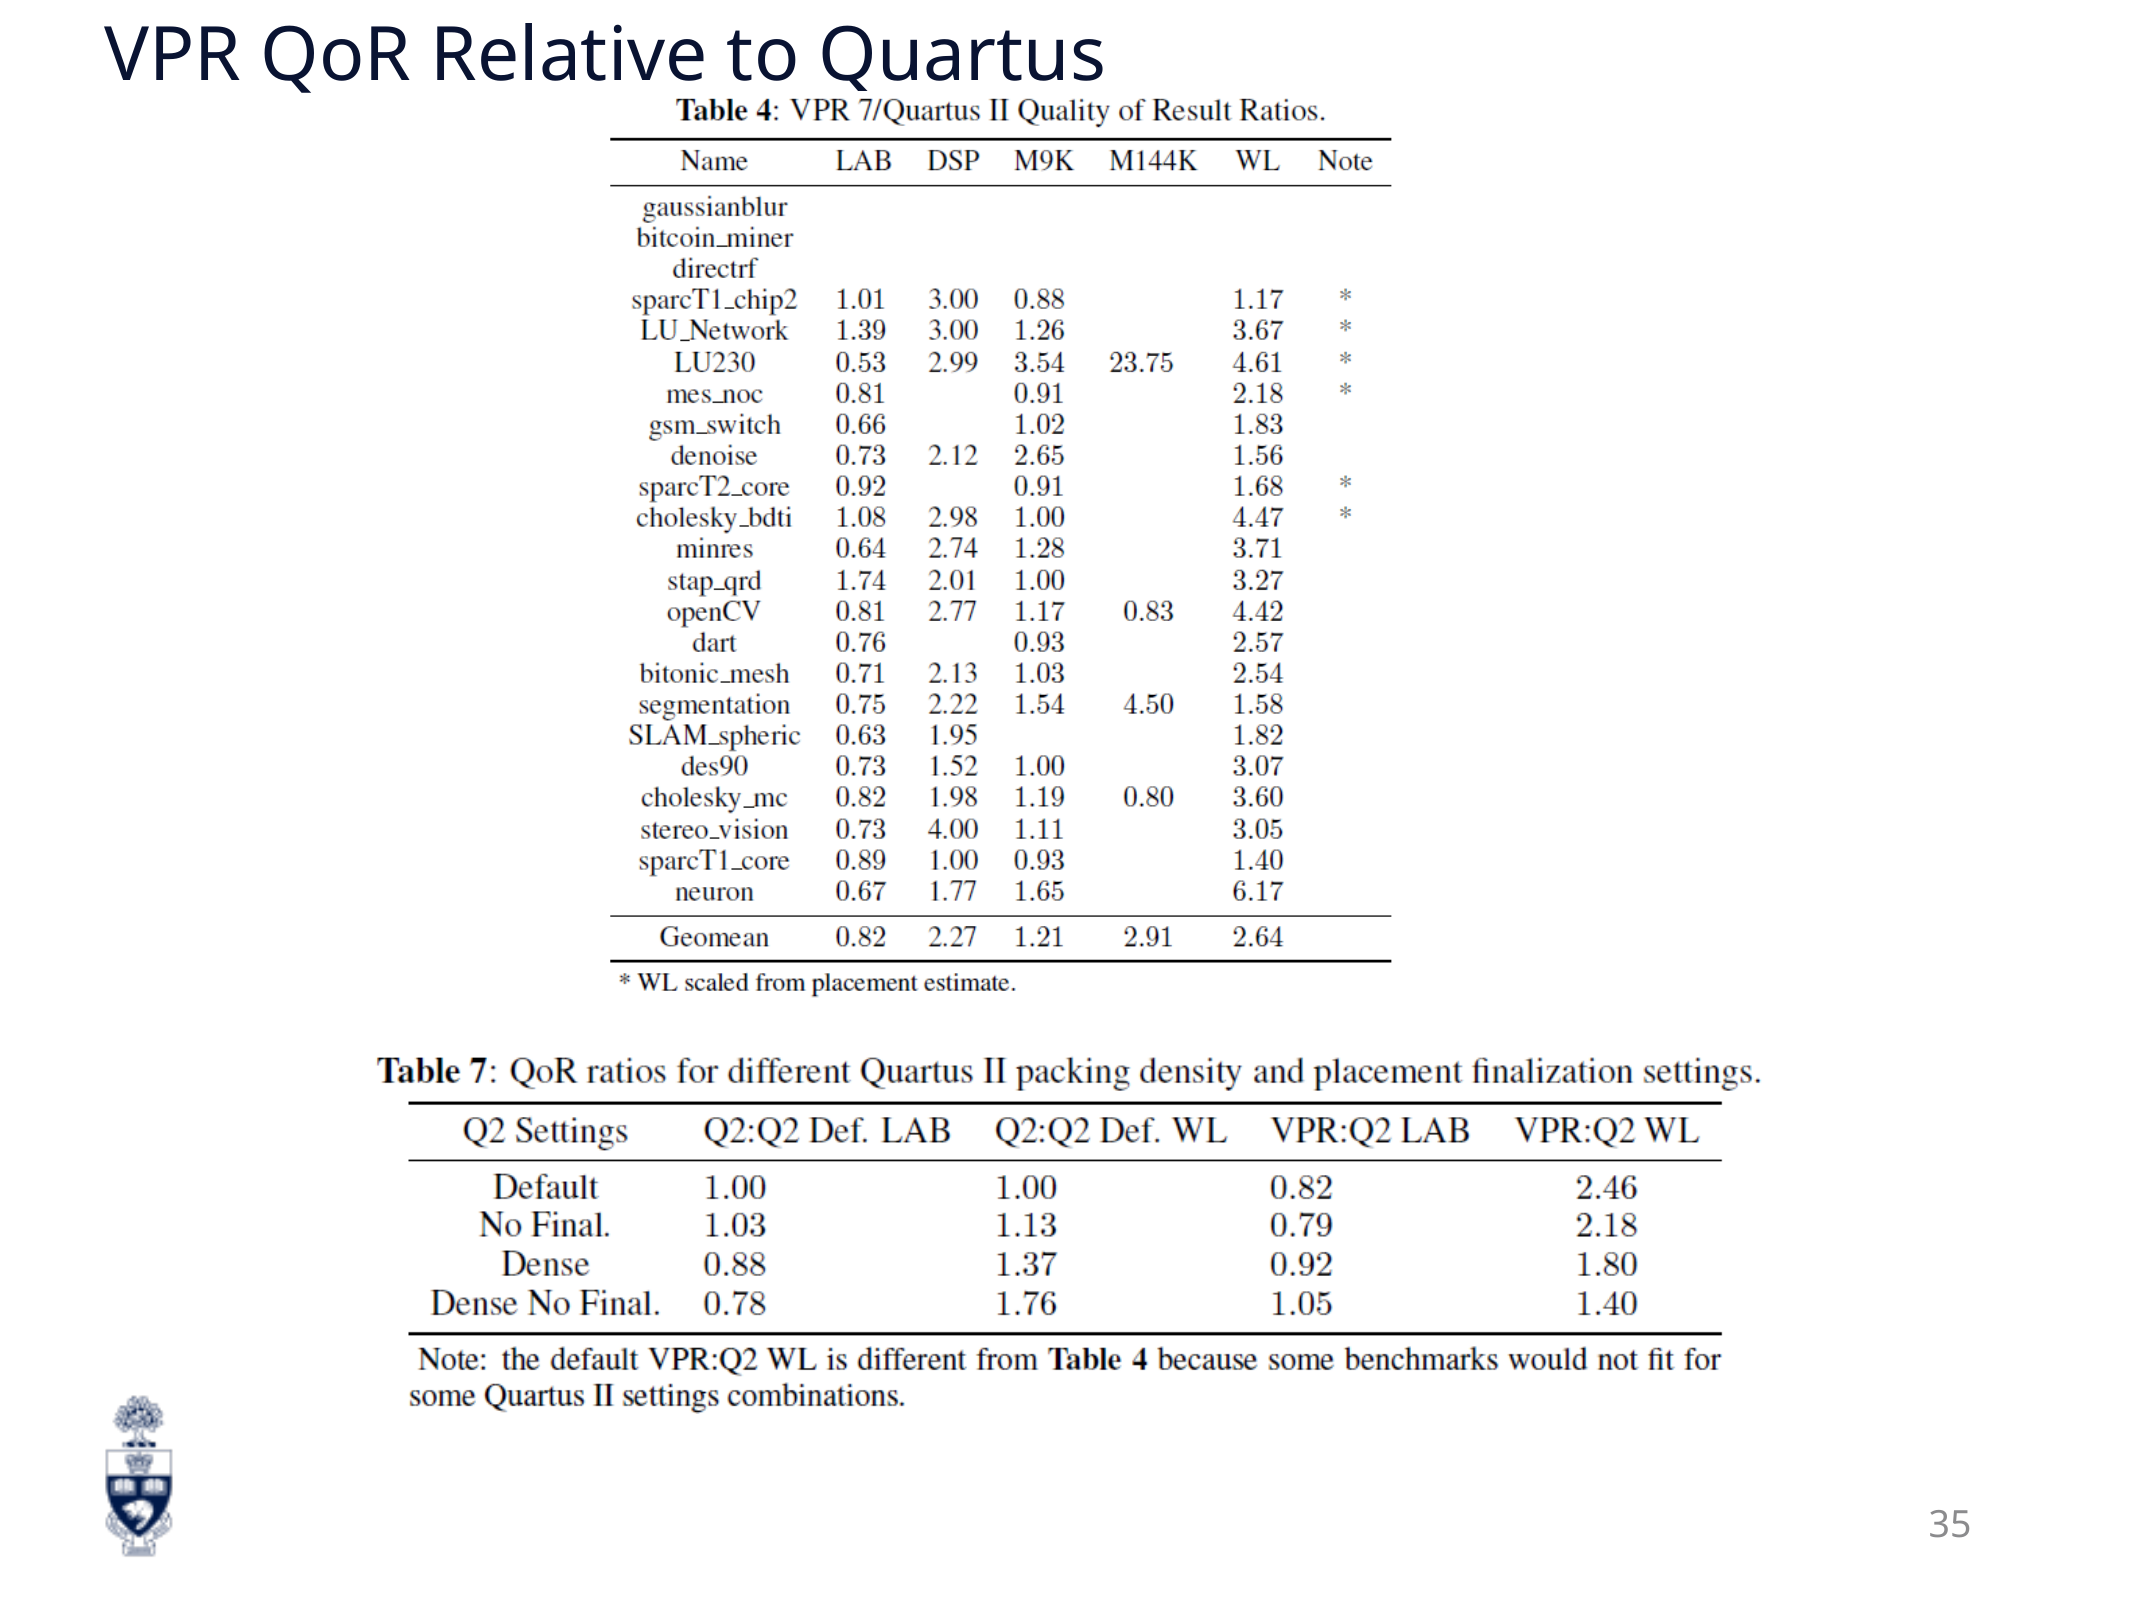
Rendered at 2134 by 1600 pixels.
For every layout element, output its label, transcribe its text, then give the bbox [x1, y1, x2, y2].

slide_number 35 [1506, 1483, 1987, 1569]
title VPR QoR Relative to Quartus [103, 19, 2032, 117]
picture [605, 90, 1409, 999]
picture [365, 1047, 1781, 1414]
